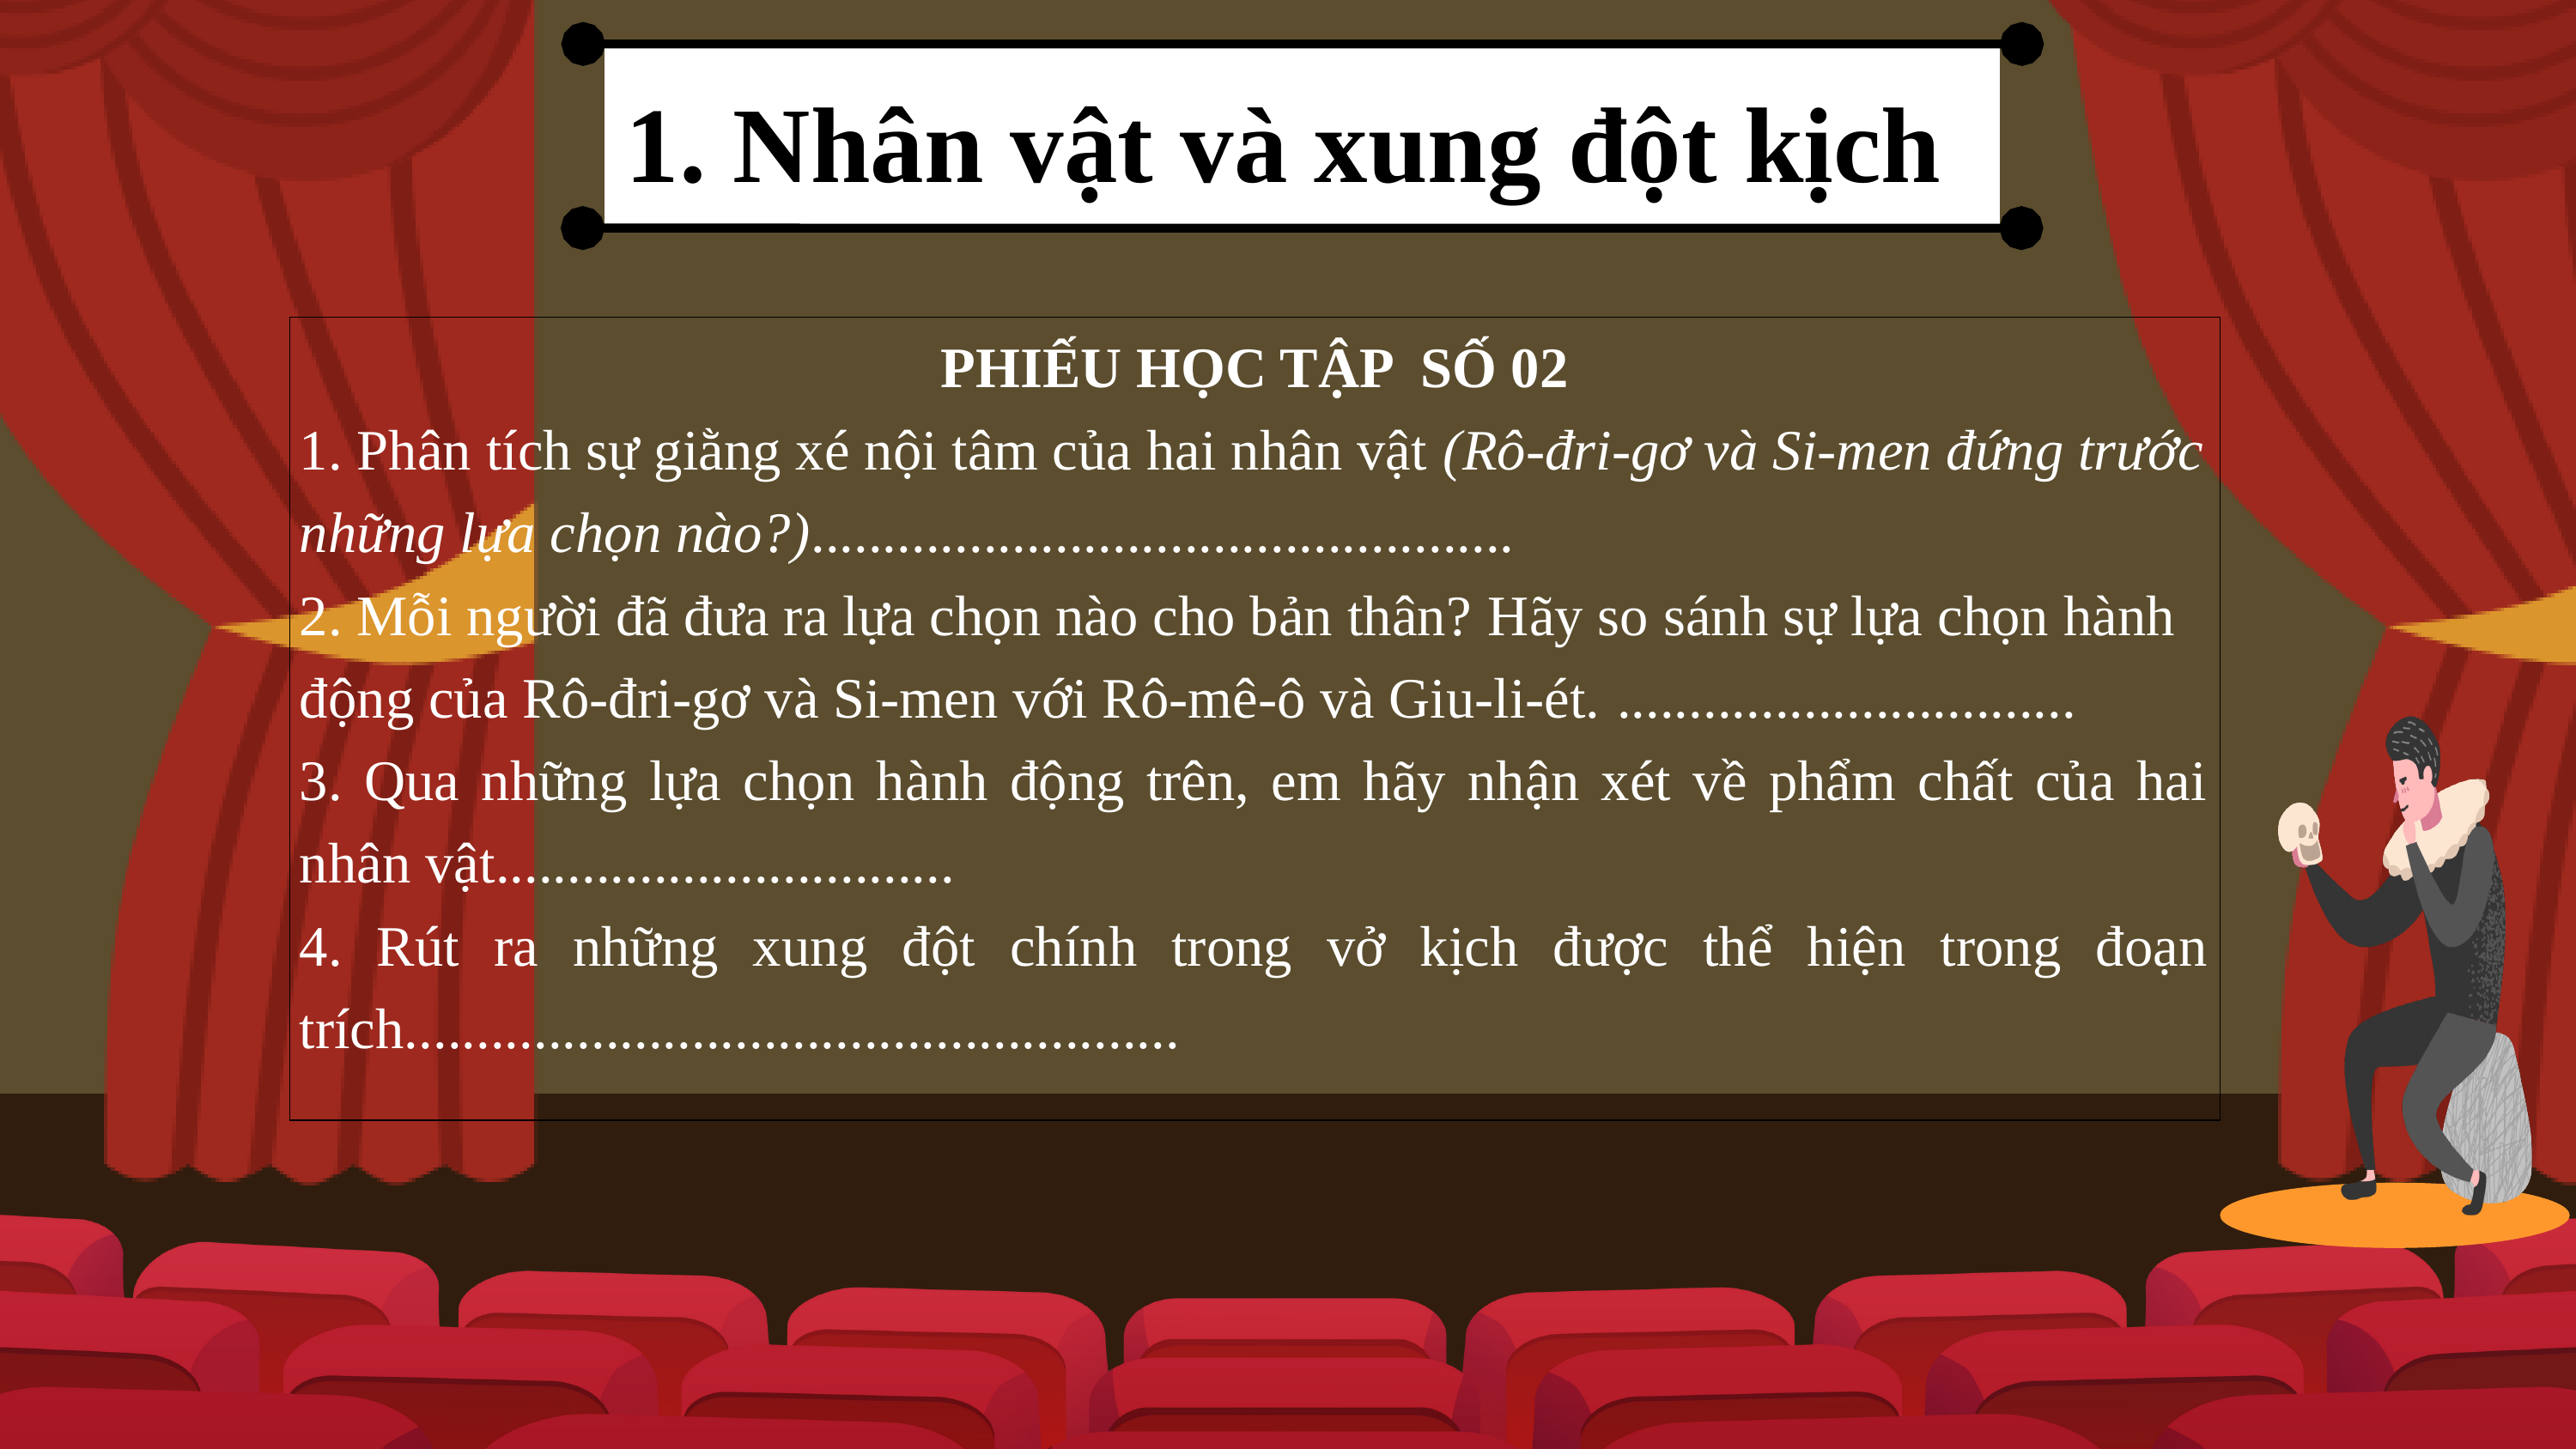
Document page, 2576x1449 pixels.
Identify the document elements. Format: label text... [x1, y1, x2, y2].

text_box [582, 40, 2022, 231]
text_box [2024, 0, 2576, 1093]
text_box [0, 1093, 2576, 1449]
text_box [0, 0, 538, 1093]
text_box [2267, 702, 2532, 1093]
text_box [2220, 1182, 2570, 1249]
table_header PHIẾU HỌC TẬP SỐ 02 1. Phân tích sự giằng xé nội tâm của hai nhân vật (Rô-đri-gơ và Si-men đứng trước những lựa chọn nào?)................................................. 2. Mỗi người đã đưa ra lựa chọn nào cho bản thân? Hãy so sánh sự lựa chọn hành động của Rô-đri-gơ và Si-men với Rô-mê-ô và Giu-li-ét. ................................ 3. Qua những lựa chọn hành động trên, em hãy nhận xét về phẩm chất của hai nhân vật................................ 4. Rút ra những xung đột chính trong vở kịch được thể hiện trong đoạn trích...................................................... [290, 318, 2220, 1093]
